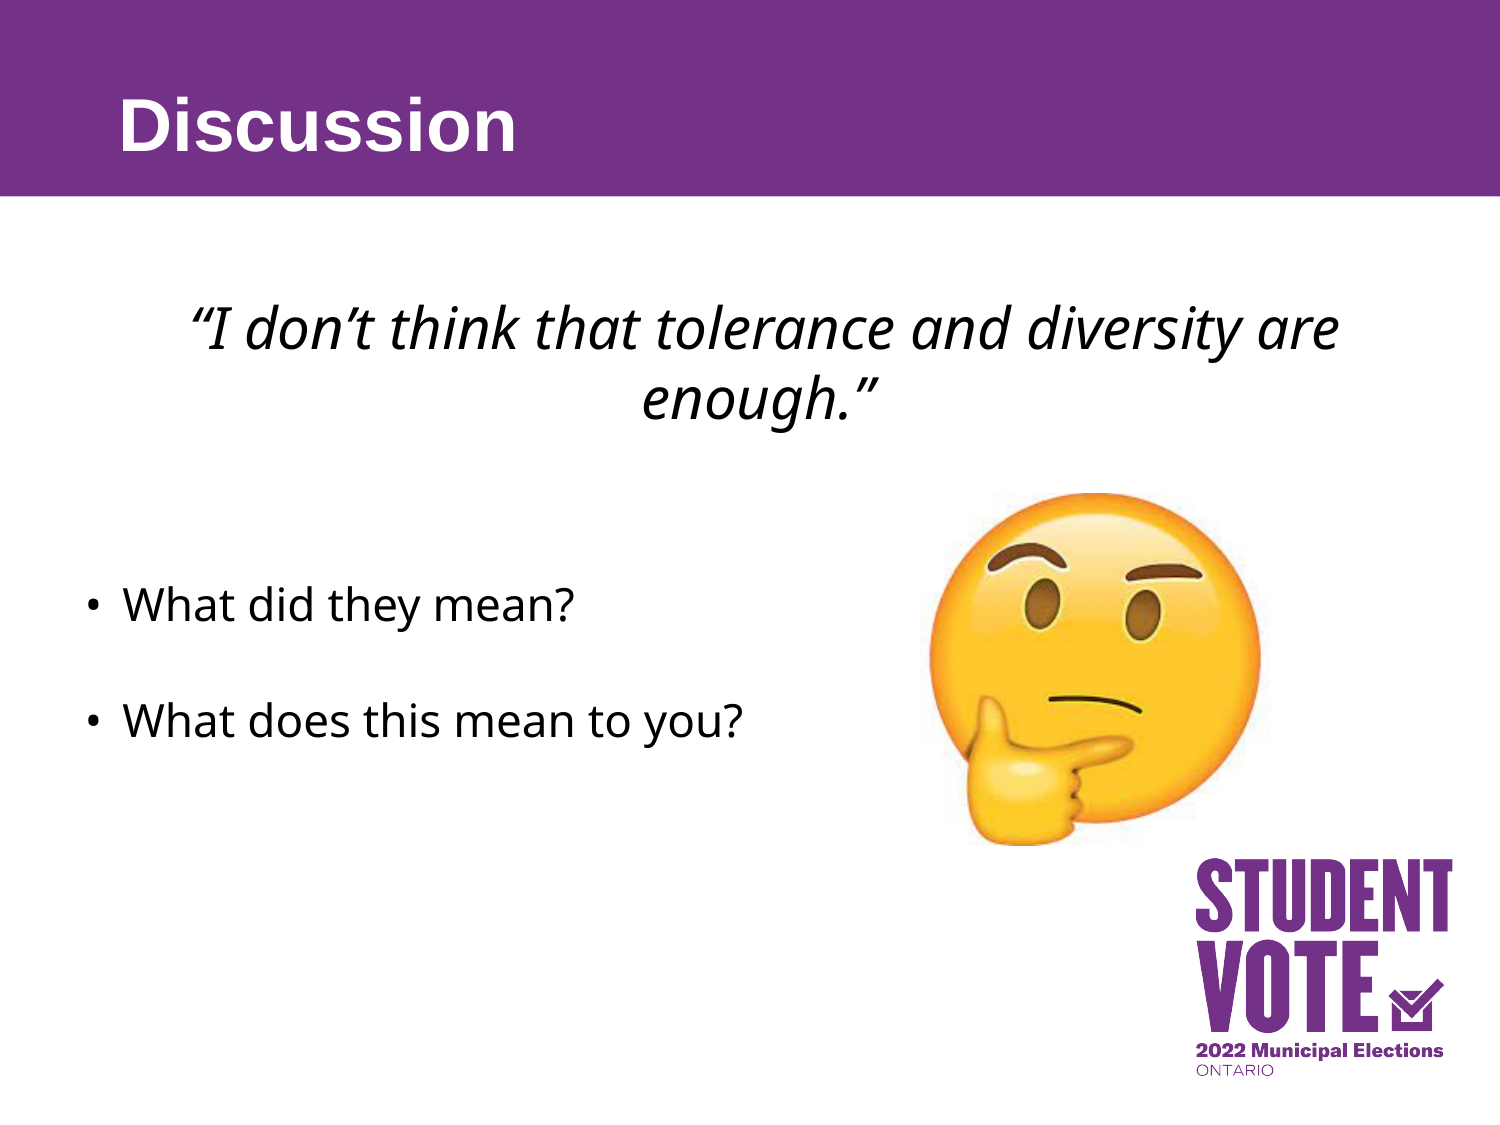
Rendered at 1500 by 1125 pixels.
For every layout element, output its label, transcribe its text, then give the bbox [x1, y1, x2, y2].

picture [1196, 858, 1453, 1076]
text_box “I don’t think that tolerance and diversity are enough.” [73, 283, 1458, 441]
picture [919, 492, 1272, 846]
title Discussion [103, 61, 1397, 194]
text_box What did they mean? What does this mean to you? [70, 574, 829, 1039]
